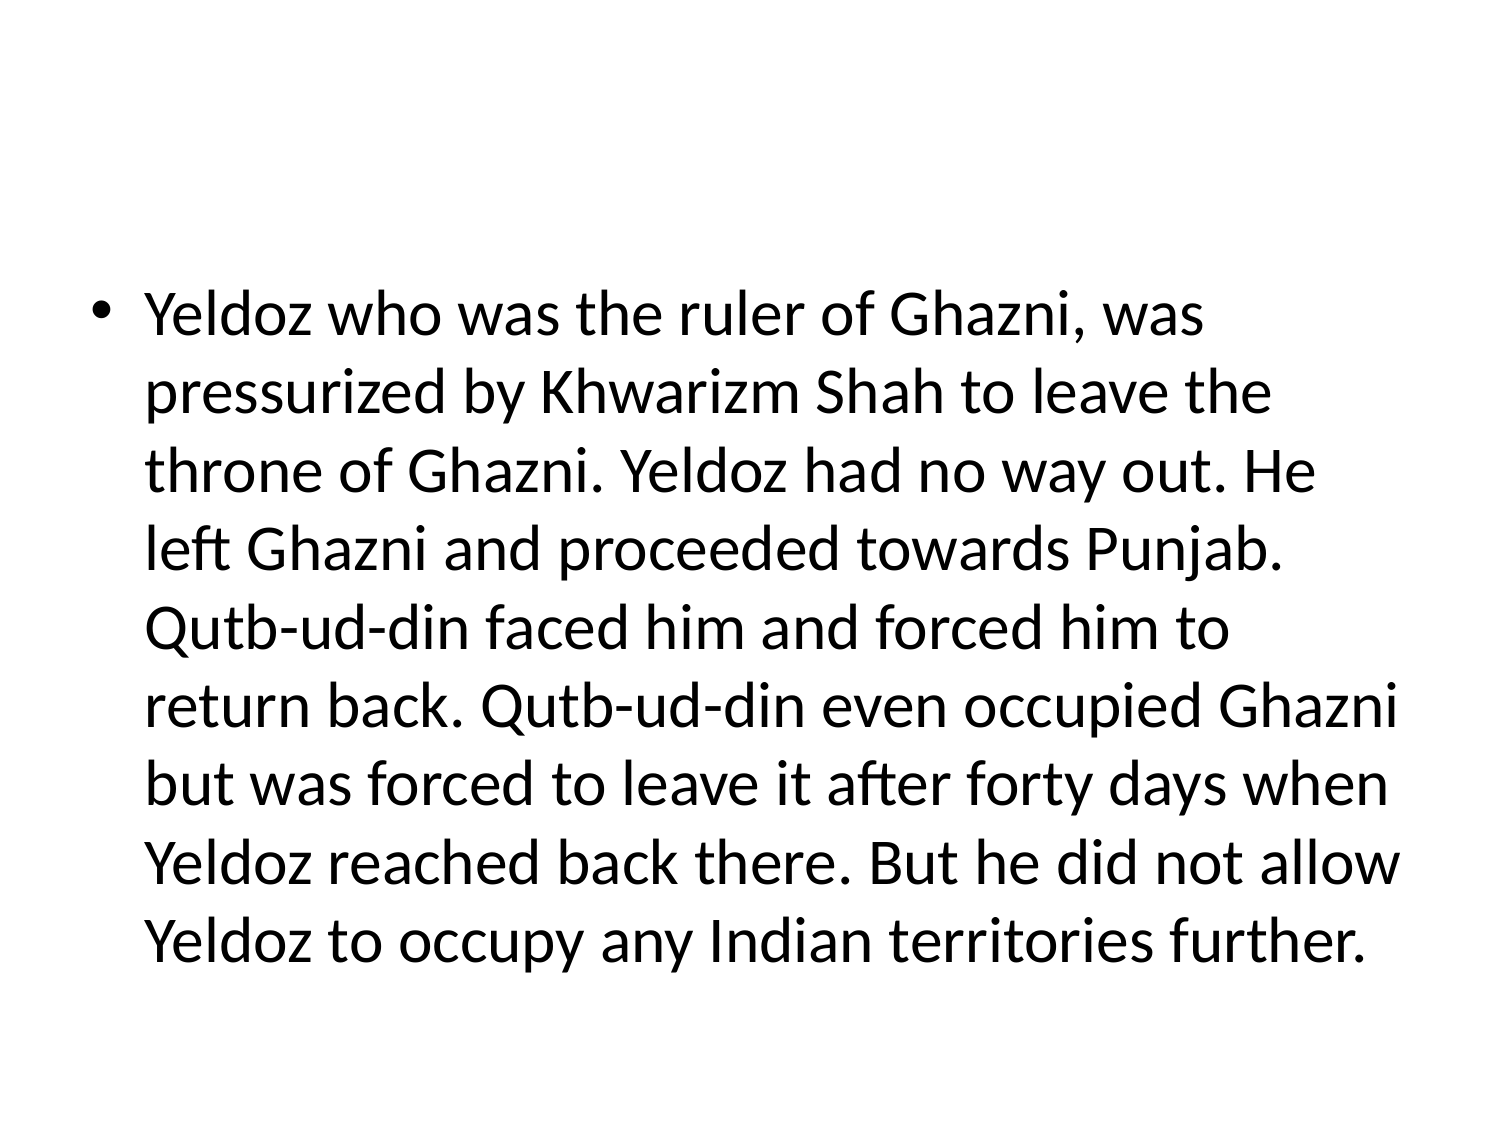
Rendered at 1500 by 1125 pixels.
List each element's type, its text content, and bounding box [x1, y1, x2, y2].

list Yeldoz who was the ruler of Ghazni, was pressurized by Khwarizm Shah to leave the throne of Ghazni. Yeldoz had no way out. He left Ghazni and proceeded towards Punjab. Qutb-ud-din faced him and forced him to return back. Qutb-ud-din even occupied Ghazni but was forced to leave it after forty days when Yeldoz reached back there. But he did not allow Yeldoz to occupy any Indian territories further. [75, 262, 1425, 1005]
